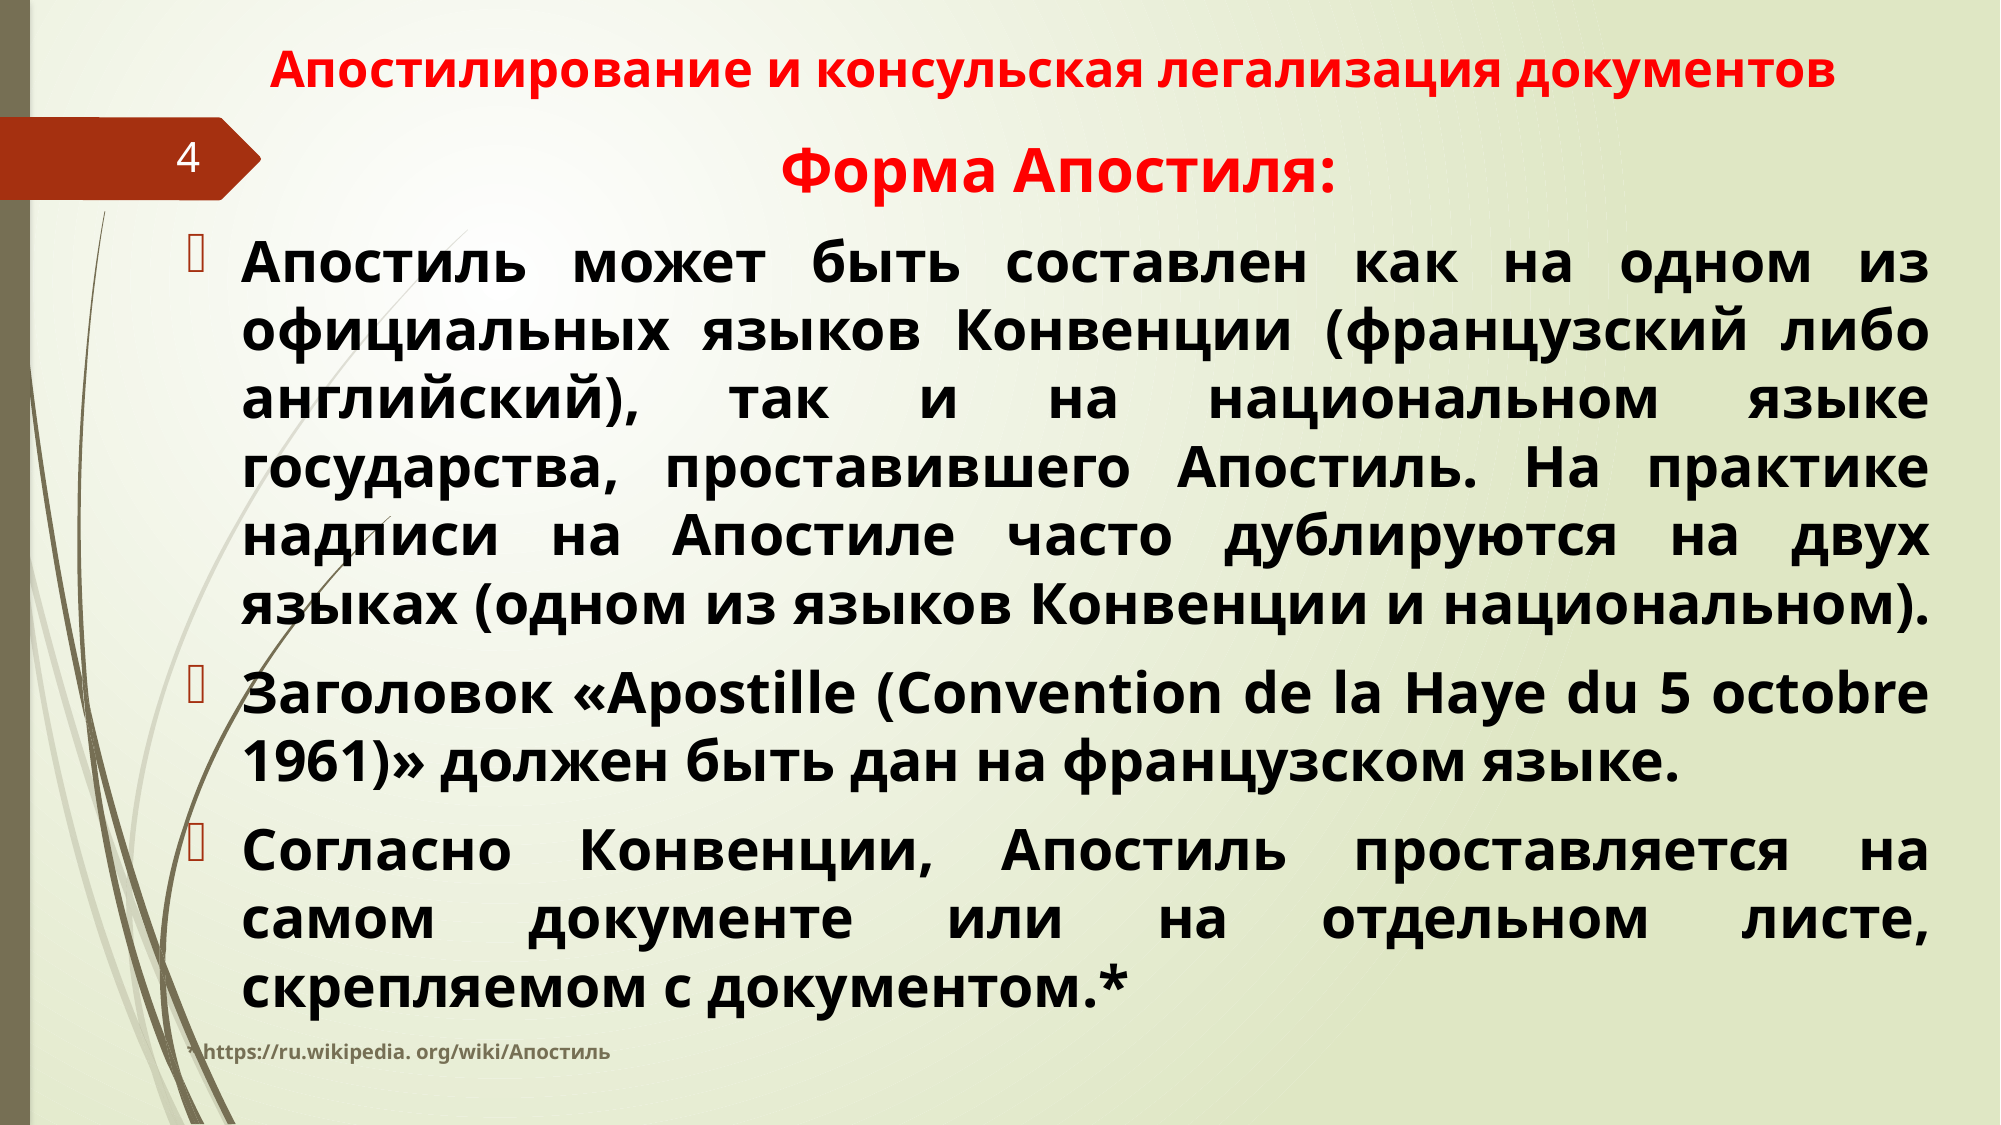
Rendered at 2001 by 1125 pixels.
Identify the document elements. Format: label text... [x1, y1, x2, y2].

title Апостилирование и консульская легализация документов [255, 29, 2000, 156]
slide_number 4 [87, 129, 216, 190]
list Форма Апостиля: Апостиль может быть составлен как на одном из официальных языков Конвенции (французский либо английский), так и на национальном языке государства, проставившего Апостиль. На практике надписи на Апостиле часто дублируются на двух языках (одном из языков Конвенции и национальном). Заголовок «Apostille (Convention de la Haye du 5 octobre 1961)» должен быть дан на французском языке. Согласно Конвенции, Апостиль проставляется на самом документе или на отдельном листе, скрепляемом с документом.* * https://ru.wikipedia. org/wiki/Апостиль [171, 123, 1946, 1096]
